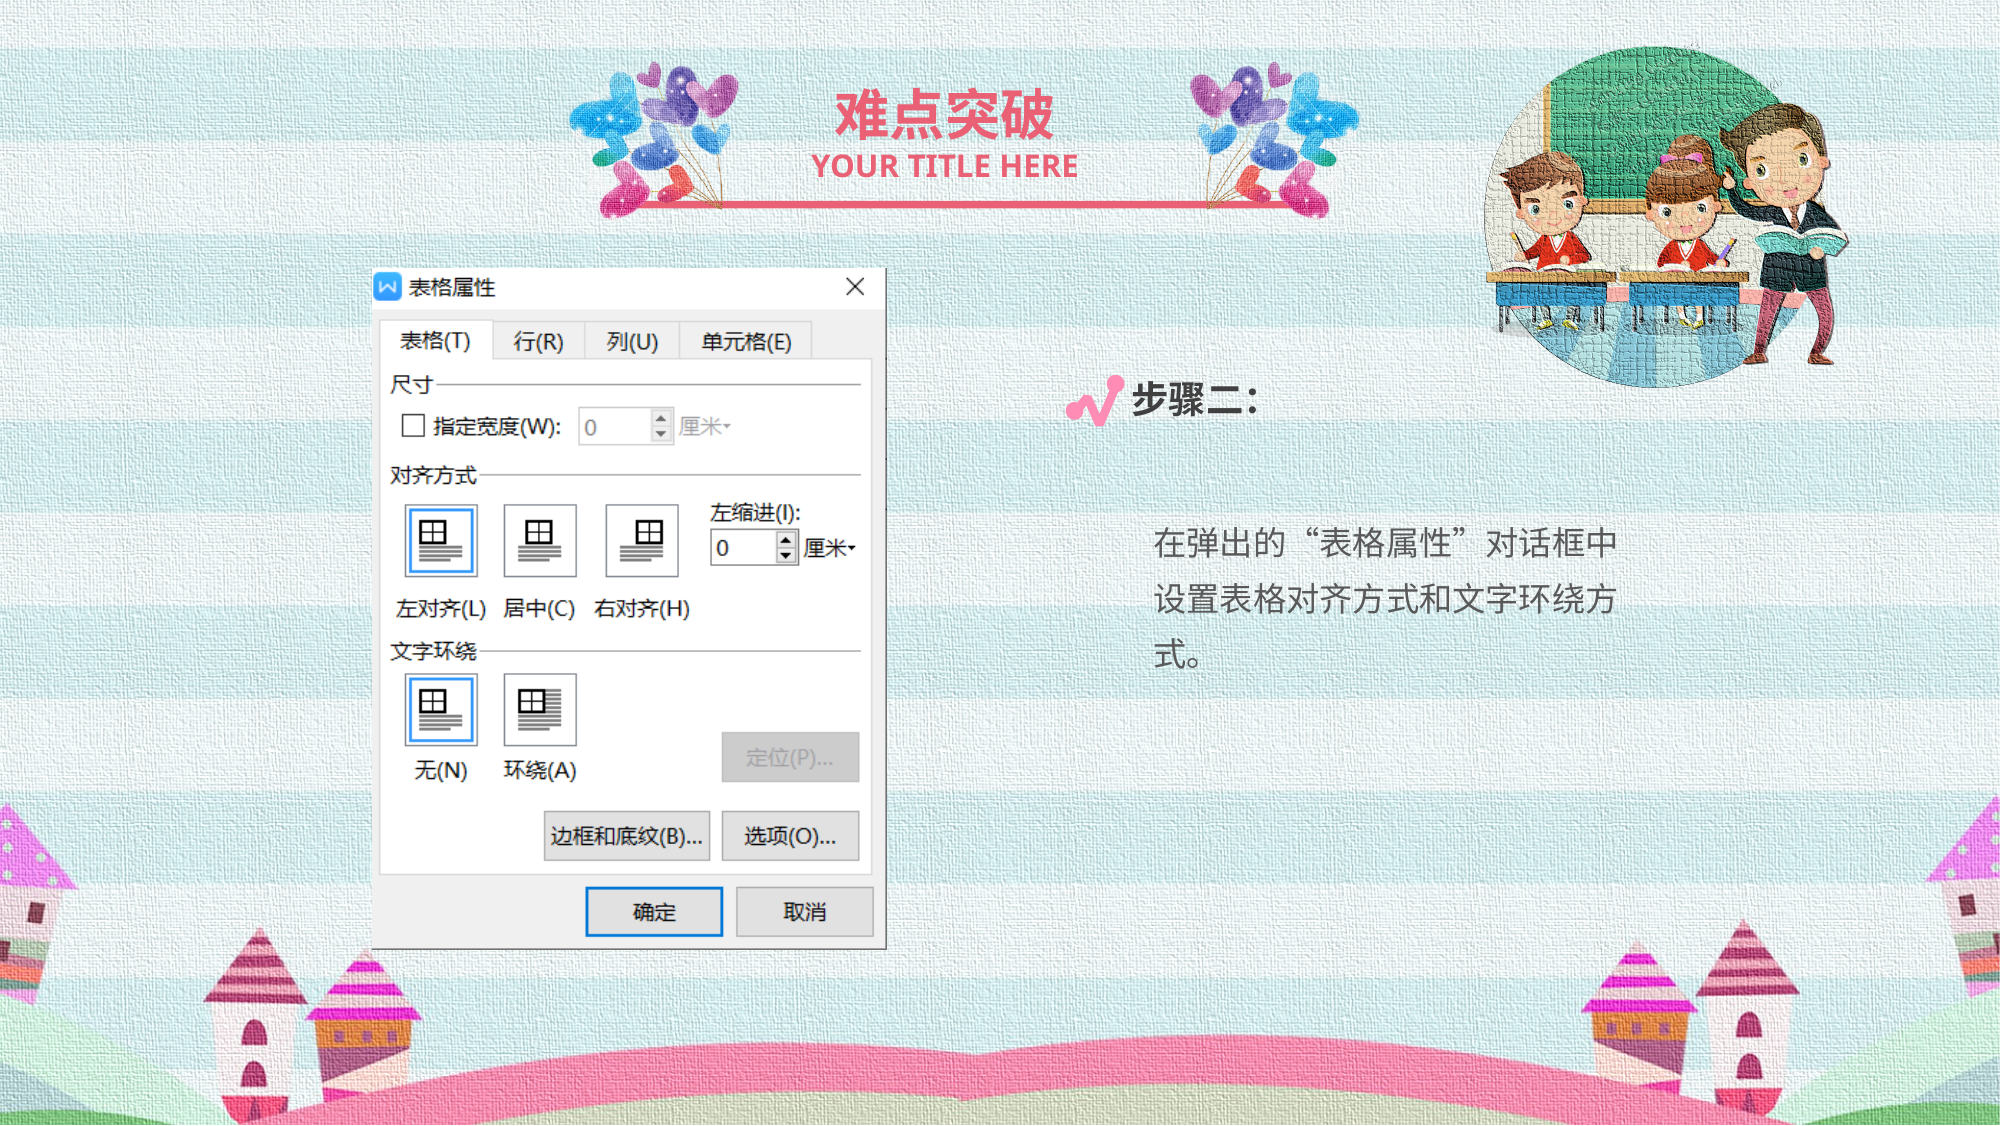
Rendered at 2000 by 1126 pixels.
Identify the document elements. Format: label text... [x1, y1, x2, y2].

picture [0, 0, 2000, 1125]
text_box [1065, 368, 1452, 430]
text_box 在弹出的“表格属性”对话框中 设置表格对齐方式和文字环绕方 式。 [1138, 498, 1883, 681]
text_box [550, 39, 1378, 254]
